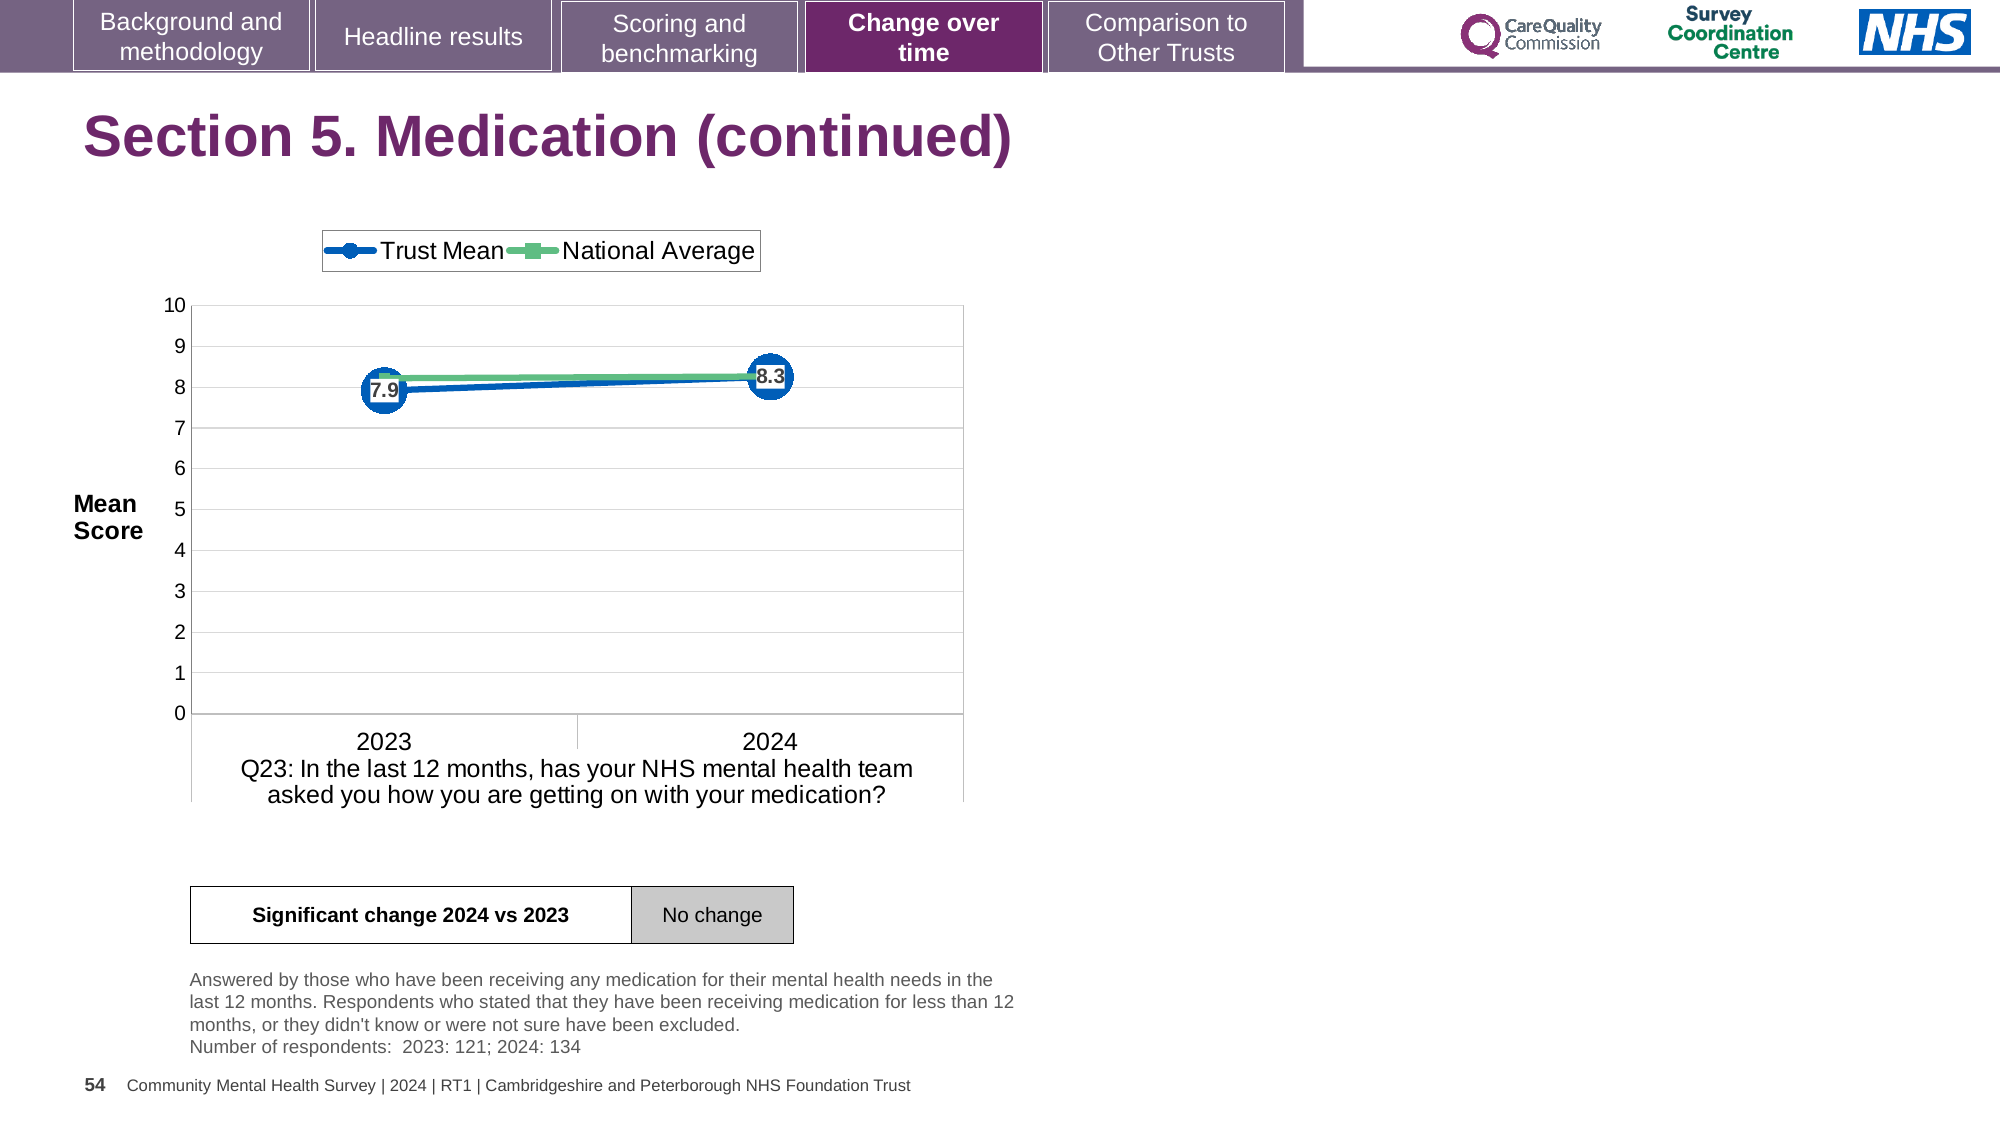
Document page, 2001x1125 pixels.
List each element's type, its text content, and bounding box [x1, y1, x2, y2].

text_box 54 [84, 1065, 122, 1125]
picture [1859, 9, 1971, 55]
table_header Significant change 2024 vs 2023 [191, 887, 631, 943]
title Section 5. Medication (continued) [68, 83, 1942, 191]
picture [1666, 3, 1794, 61]
text_box Answered by those who have been receiving any medication for their mental health needs in the last 12 months. Respondents who stated that they have been receiving medication for less than 12 months, or they didn't know or were not sure have been excluded. Number of respondents: 2023: 121; 2024: 134 [174, 959, 1039, 1065]
table_header No change [632, 887, 793, 943]
chart [68, 228, 966, 858]
picture [1460, 13, 1602, 59]
